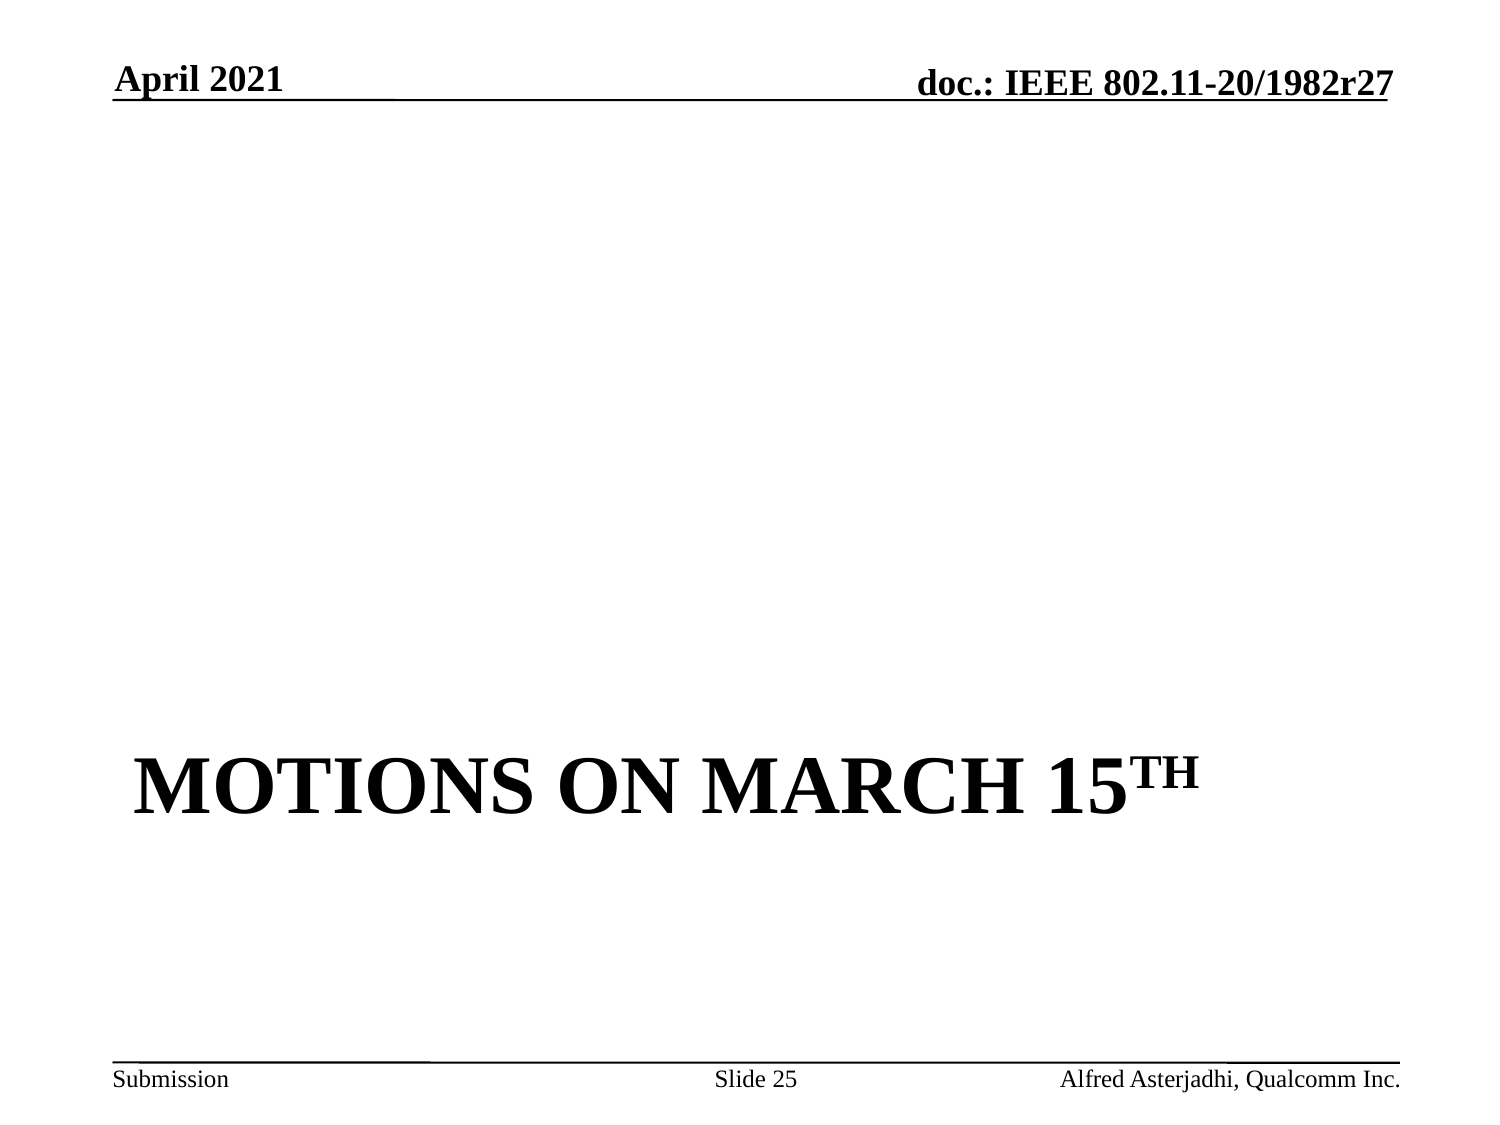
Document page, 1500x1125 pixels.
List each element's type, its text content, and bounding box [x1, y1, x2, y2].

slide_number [114, 54, 423, 100]
title Motions on MARCH 15th [118, 722, 1394, 947]
slide_number Slide 25 [712, 1061, 800, 1123]
footer Alfred Asterjadhi, Qualcomm Inc. [878, 1061, 1402, 1093]
